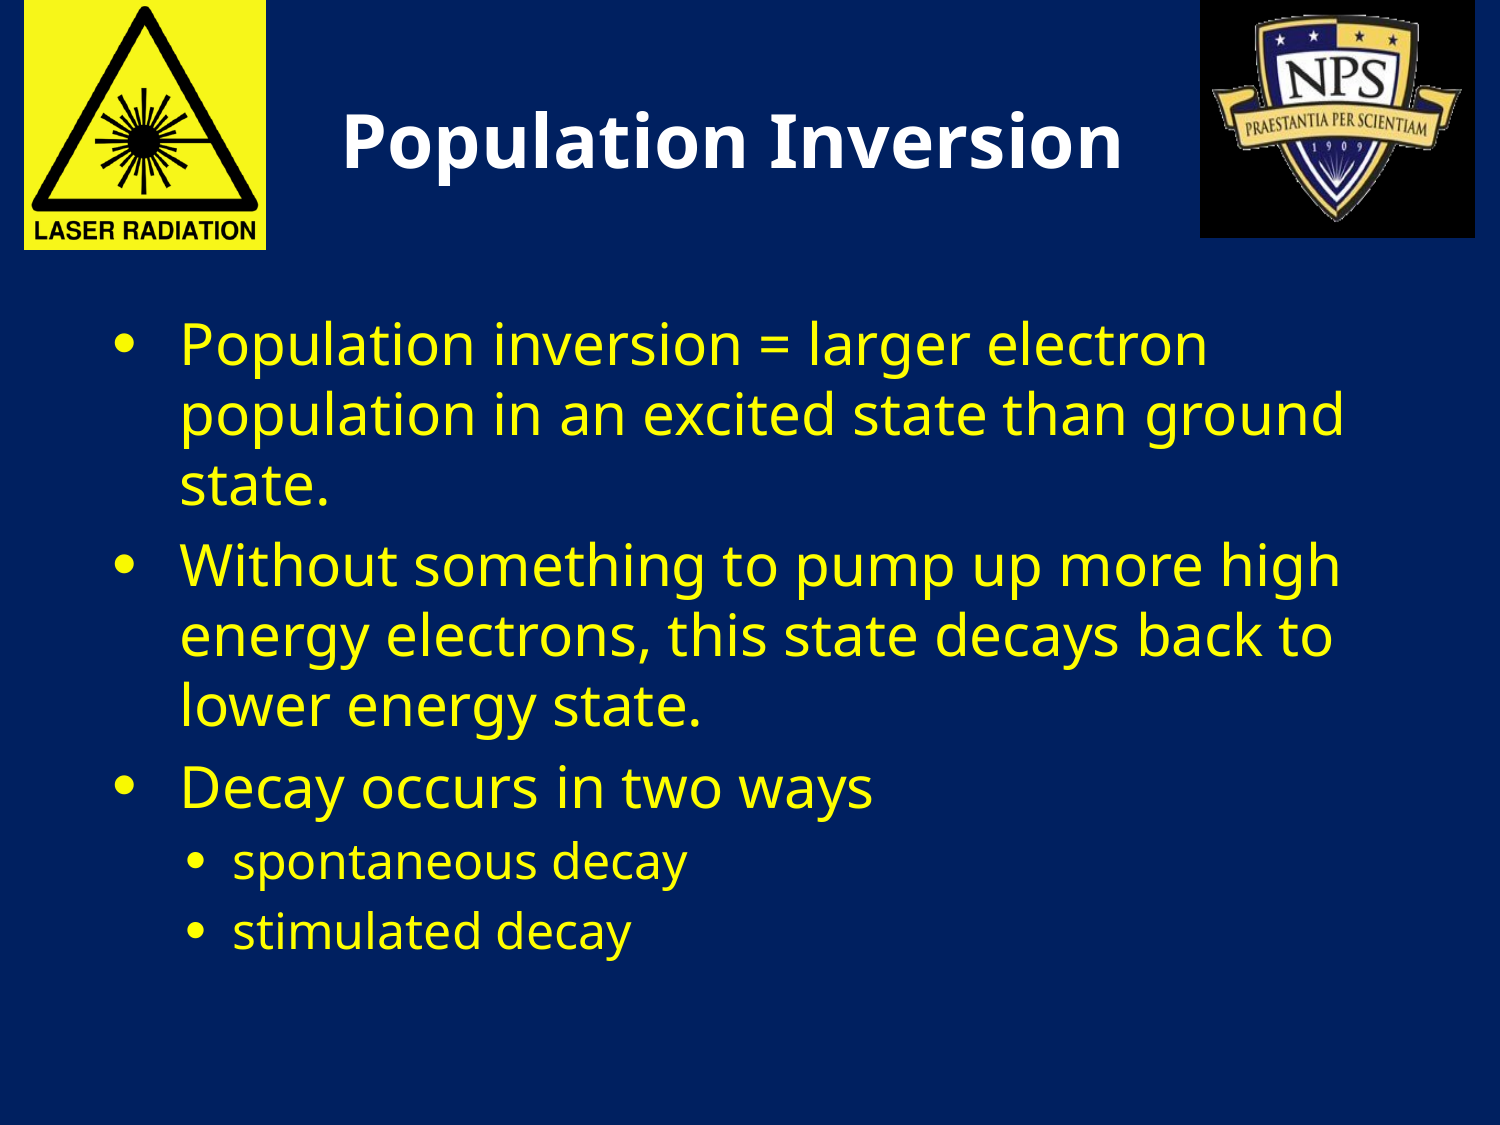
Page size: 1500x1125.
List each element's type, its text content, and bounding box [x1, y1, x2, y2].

picture [1200, 0, 1475, 238]
title Population Inversion [265, 45, 1200, 233]
picture [24, 0, 266, 250]
list Population inversion = larger electron population in an excited state than ground state. Without something to pump up more high energy electrons, this state decays back to lower energy state. Decay occurs in two ways spontaneous decay stimulated decay [75, 299, 1425, 1073]
